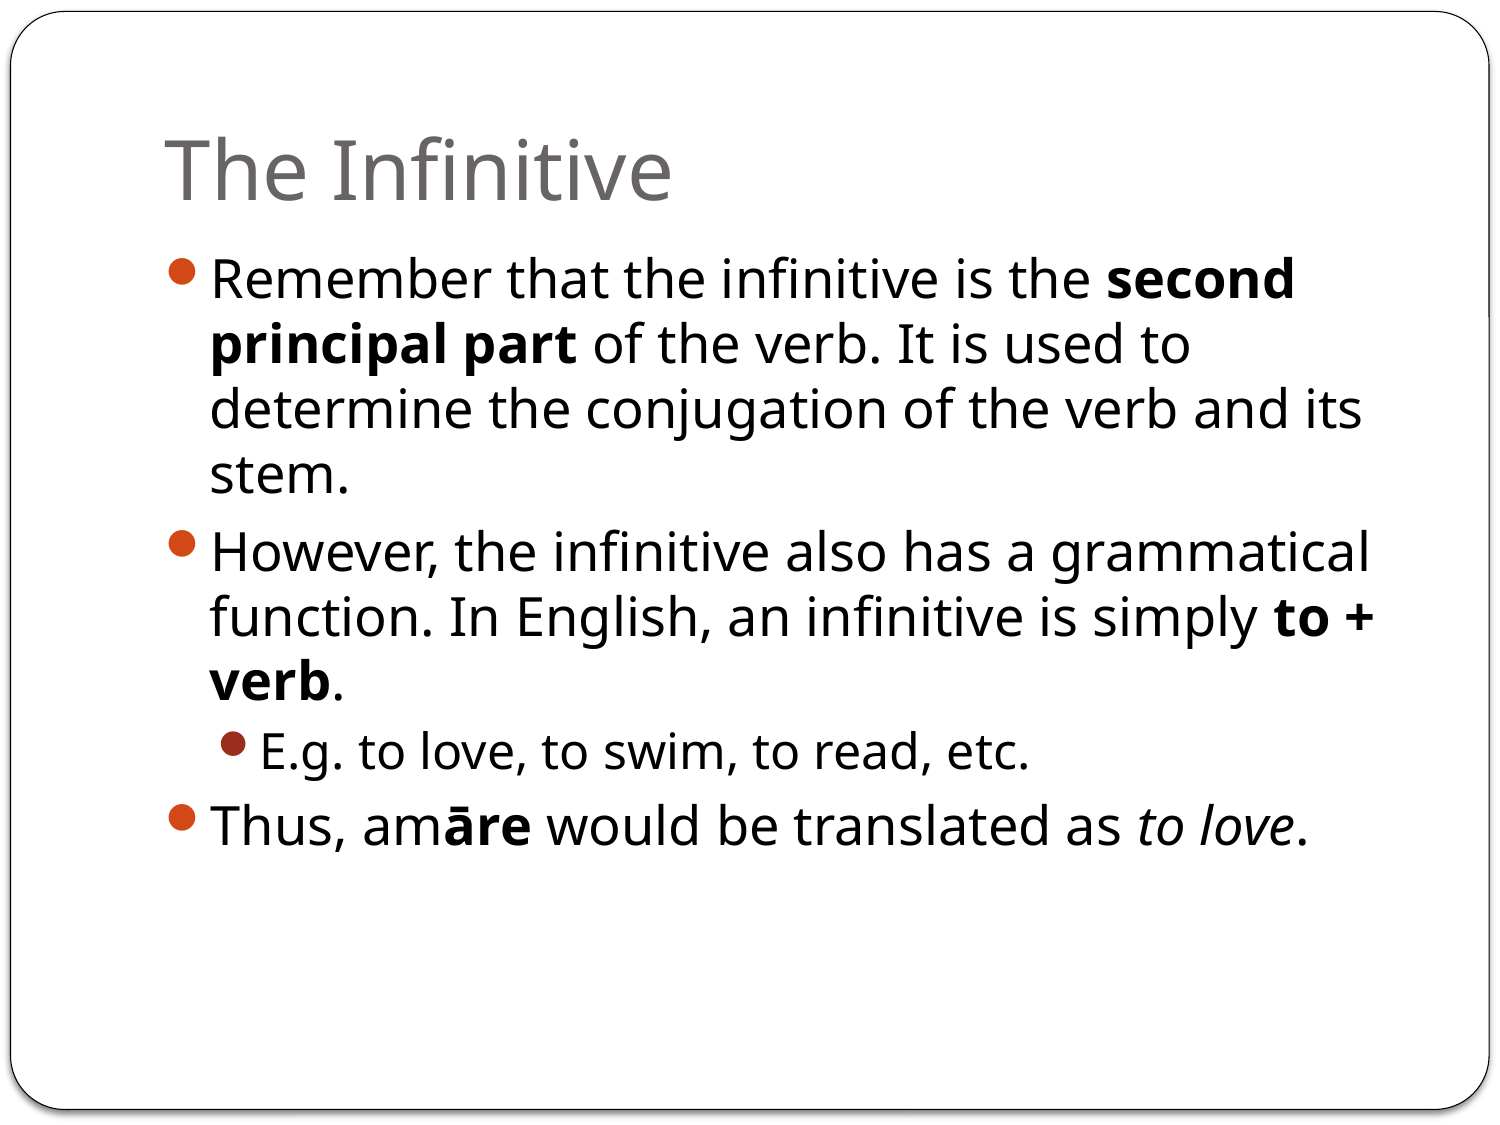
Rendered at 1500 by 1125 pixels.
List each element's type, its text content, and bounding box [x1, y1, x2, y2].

list Remember that the infinitive is the second principal part of the verb. It is used to determine the conjugation of the verb and its stem. However, the infinitive also has a grammatical function. In English, an infinitive is simply to + verb. E.g. to love, to swim, to read, etc. Thus, amāre would be translated as to love. [150, 237, 1425, 988]
title The Infinitive [150, 45, 1425, 233]
